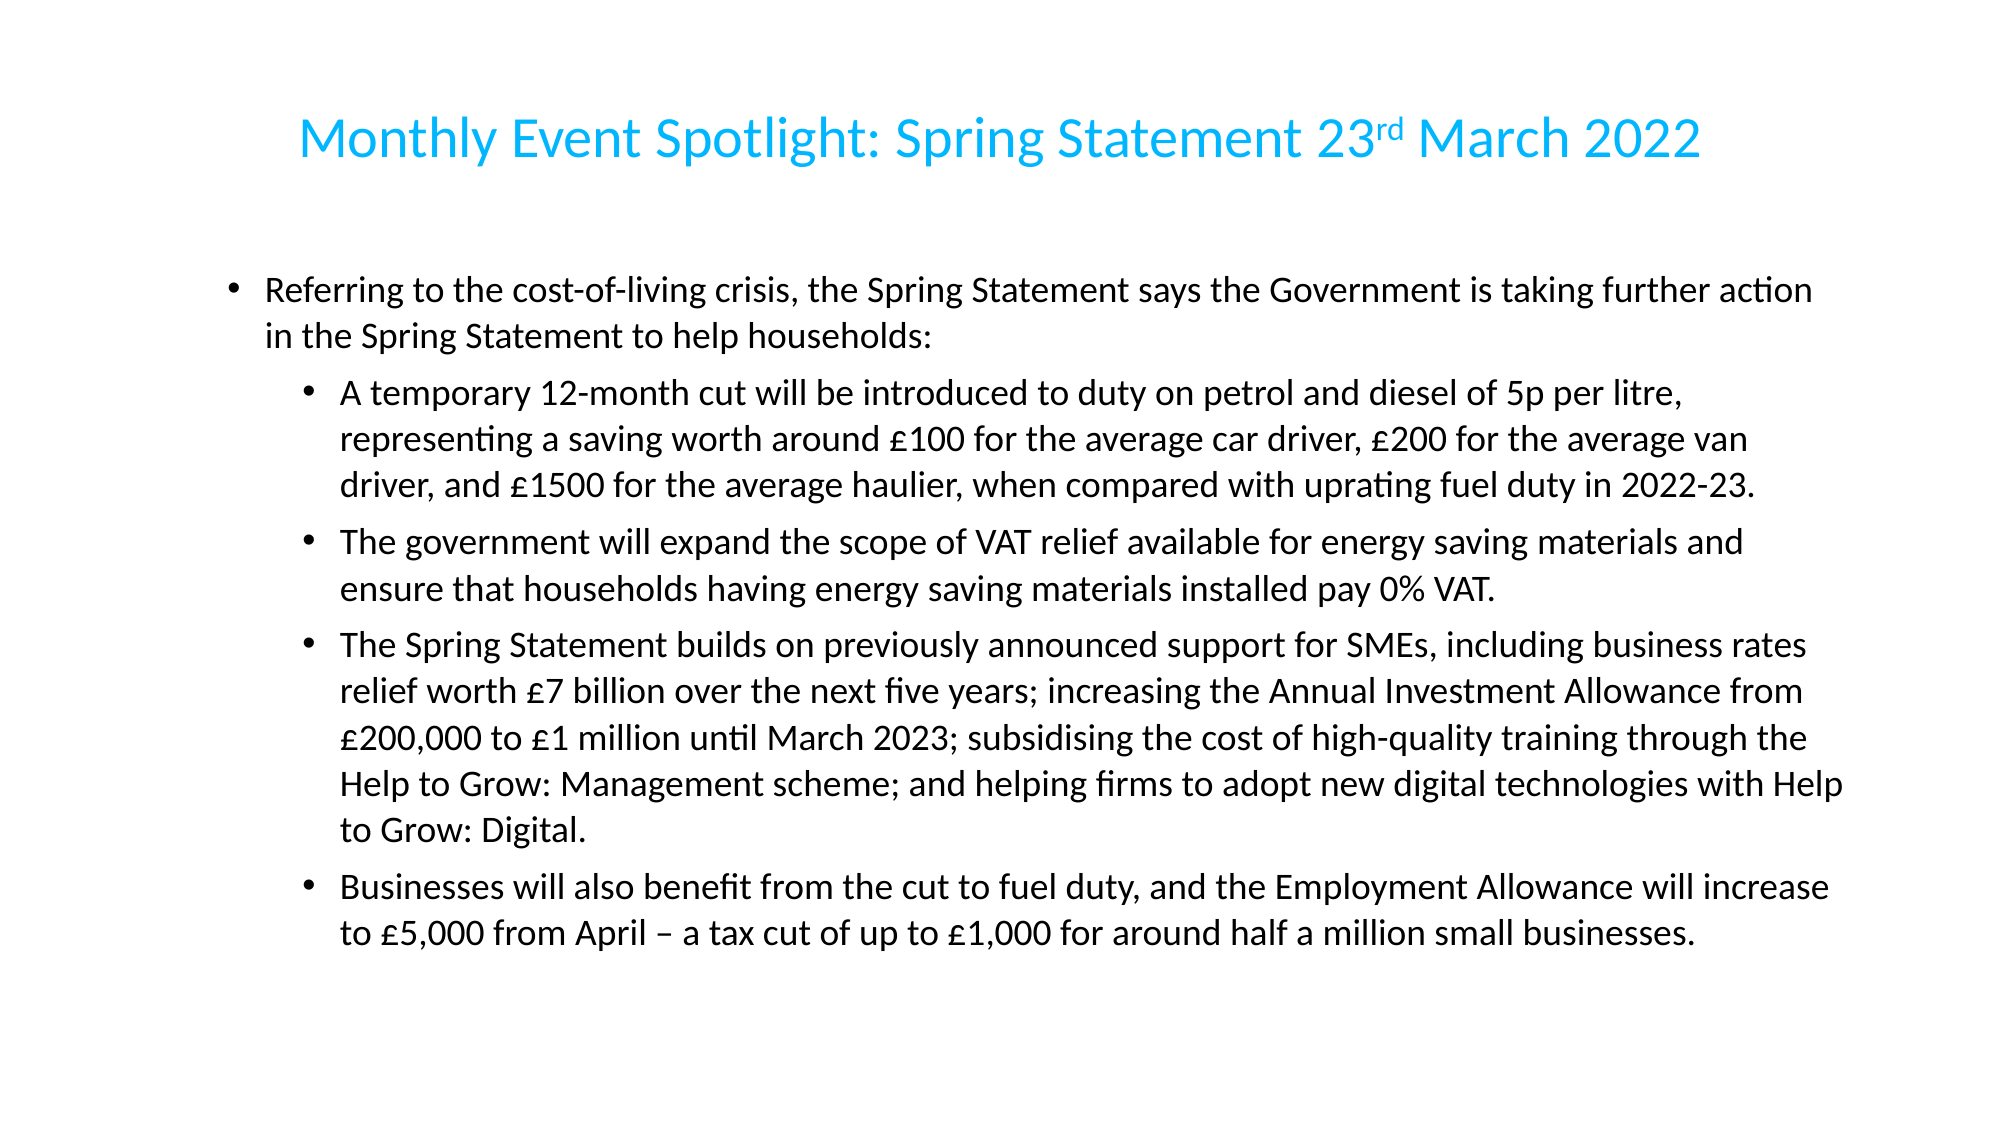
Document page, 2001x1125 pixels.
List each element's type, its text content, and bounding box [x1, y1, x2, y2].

title Monthly Event Spotlight: Spring Statement 23rd March 2022 [137, 59, 1863, 218]
list Referring to the cost-of-living crisis, the Spring Statement says the Government is taking further action in the Spring Statement to help households: A temporary 12-month cut will be introduced to duty on petrol and diesel of 5p per litre, representing a saving worth around £100 for the average car driver, £200 for the average van driver, and £1500 for the average haulier, when compared with uprating fuel duty in 2022-23. The government will expand the scope of VAT relief available for energy saving materials and ensure that households having energy saving materials installed pay 0% VAT. The Spring Statement builds on previously announced support for SMEs, including business rates relief worth £7 billion over the next five years; increasing the Annual Investment Allowance from £200,000 to £1 million until March 2023; subsidising the cost of high-quality training through the Help to Grow: Management scheme; and helping firms to adopt new digital technologies with Help to Grow: Digital. Businesses will also benefit from the cut to fuel duty, and the Employment Allowance will increase to £5,000 from April – a tax cut of up to £1,000 for around half a million small businesses. [137, 256, 1863, 1014]
